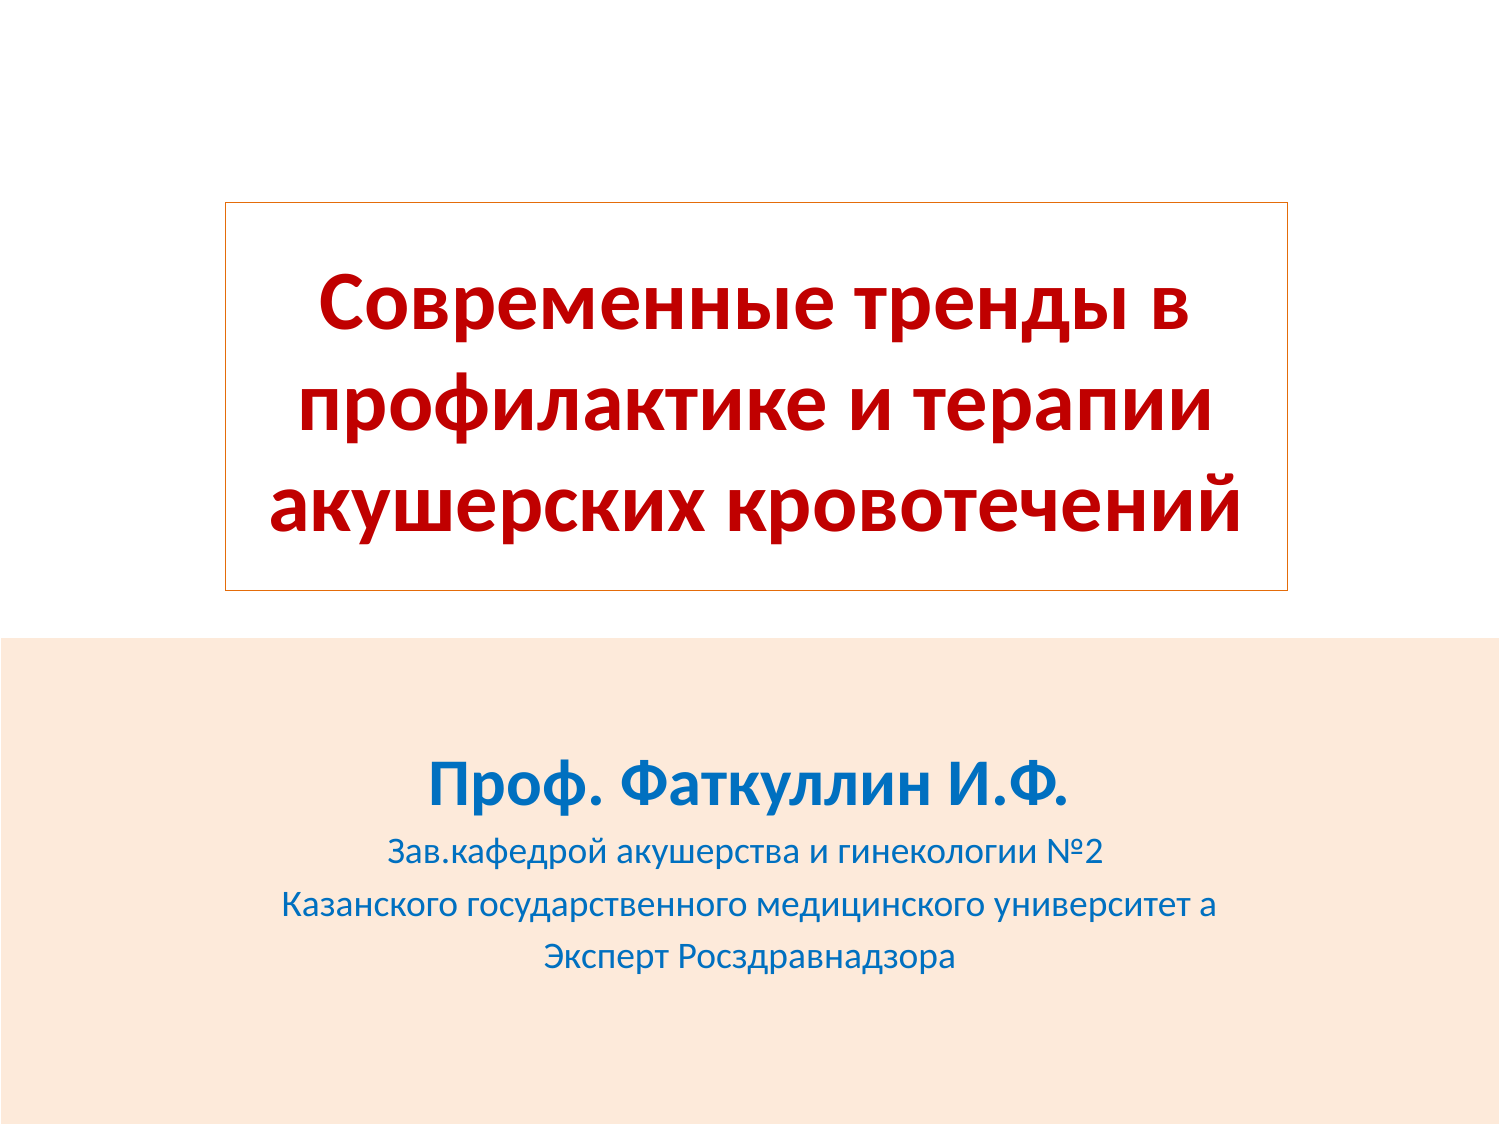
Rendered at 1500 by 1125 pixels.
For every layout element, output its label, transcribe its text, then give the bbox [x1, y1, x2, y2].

subtitle Проф. Фаткуллин И.Ф. Зав.кафедрой акушерства и гинекологии №2 Казанского государственного медицинского университет а Эксперт Росздравнадзора [0, 637, 1500, 1125]
title Современные тренды в профилактике и терапии акушерских кровотечений [225, 202, 1288, 591]
